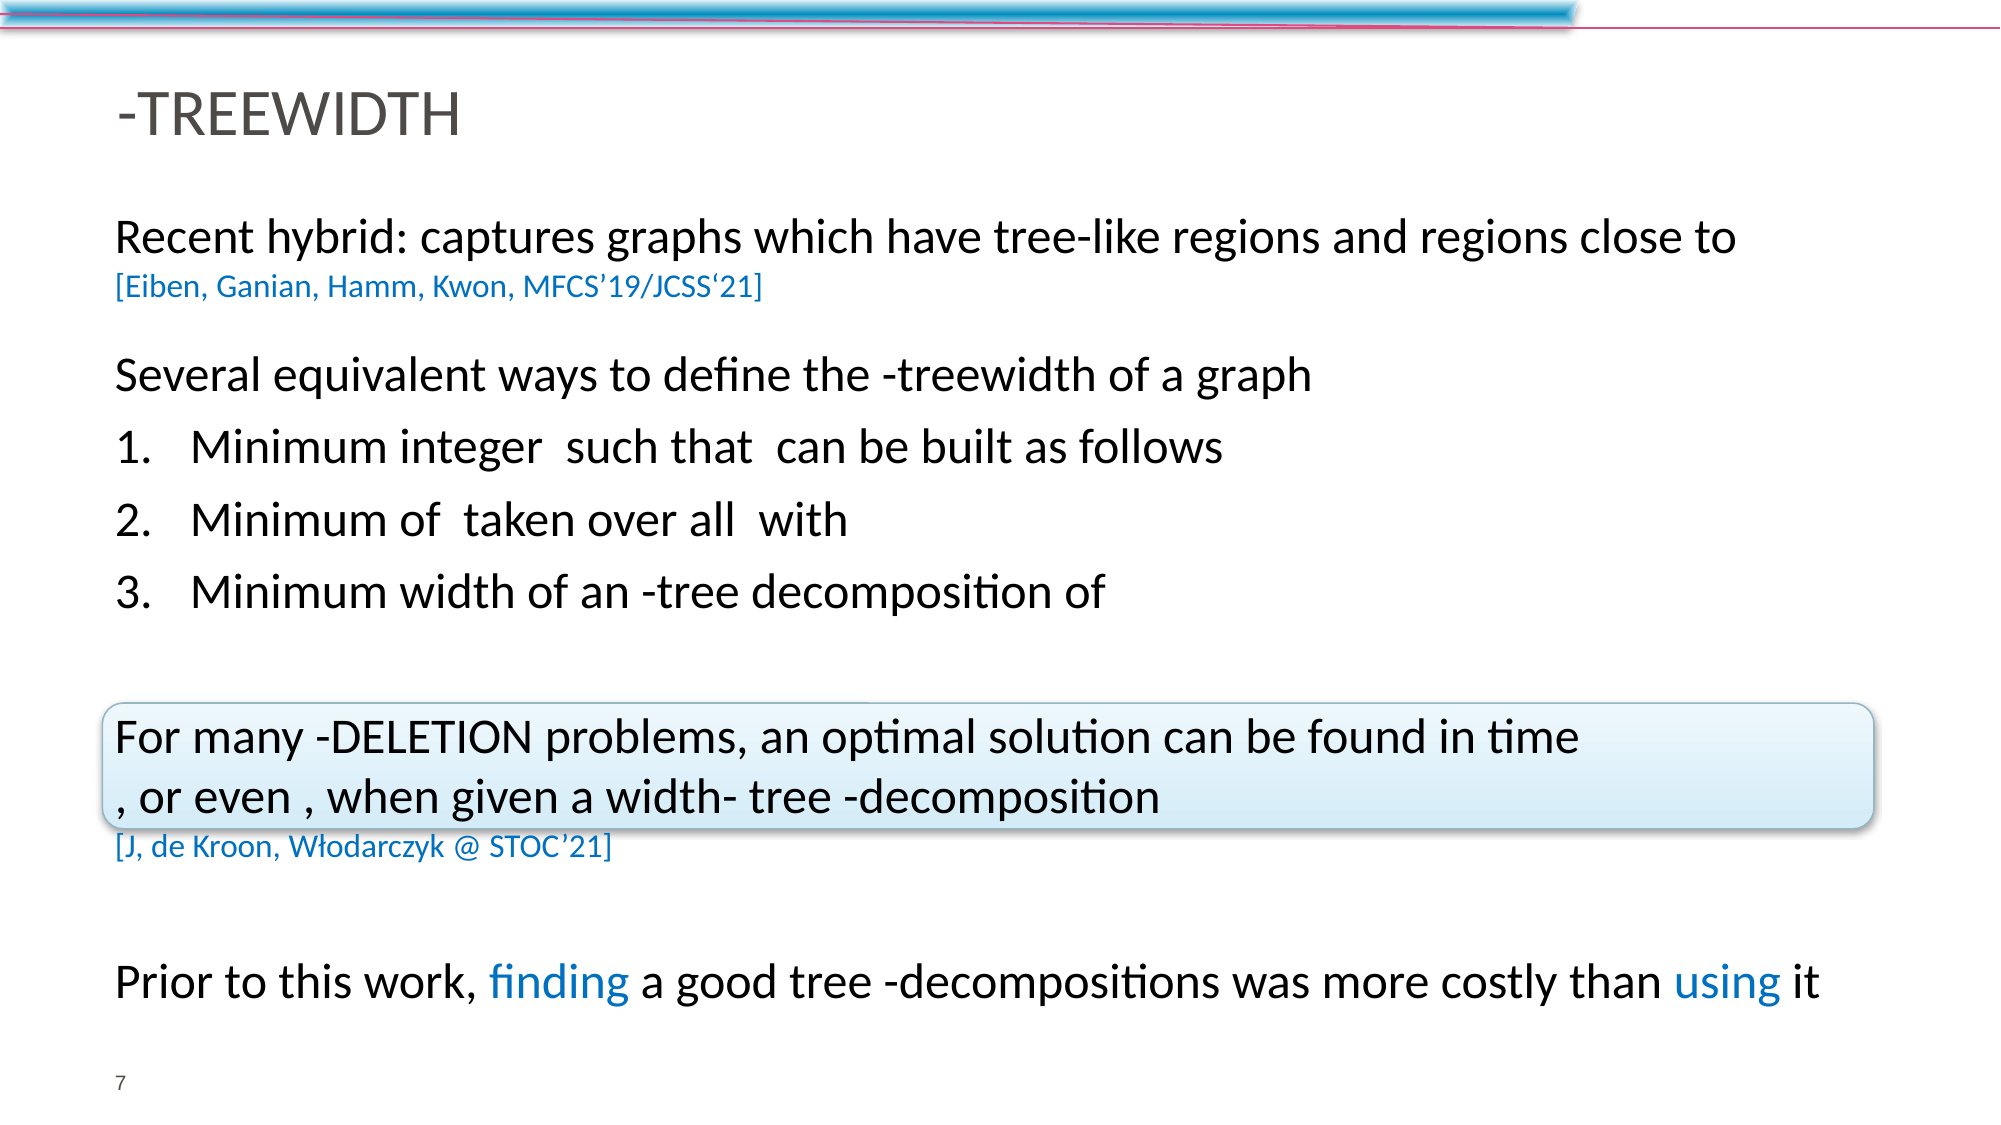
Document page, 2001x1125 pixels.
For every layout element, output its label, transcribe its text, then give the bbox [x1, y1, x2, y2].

text_box [101, 702, 1875, 830]
slide_number 7 [99, 1069, 528, 1115]
